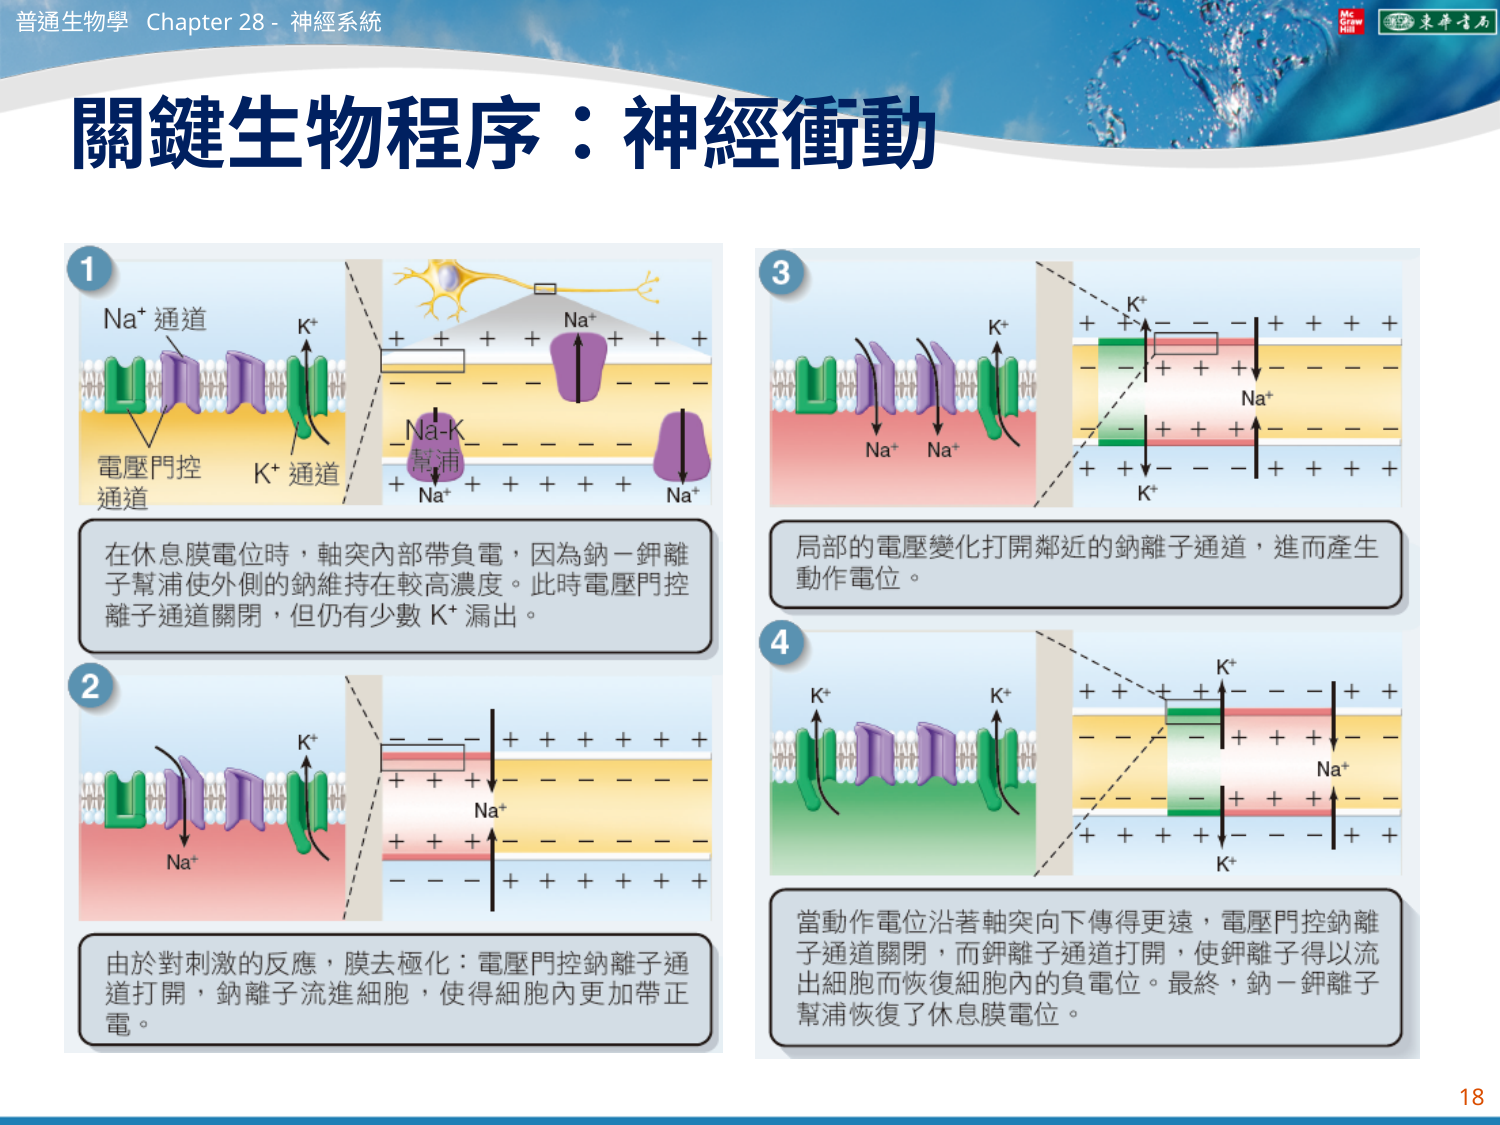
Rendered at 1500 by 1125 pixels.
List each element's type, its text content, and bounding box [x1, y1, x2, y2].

slide_number 18 [1411, 1074, 1500, 1123]
title 關鍵生物程序：神經衝動 [53, 54, 1447, 209]
footer 普通生物學 Chapter 28 - 神經系統 [0, 0, 476, 41]
picture [0, 0, 1500, 1125]
